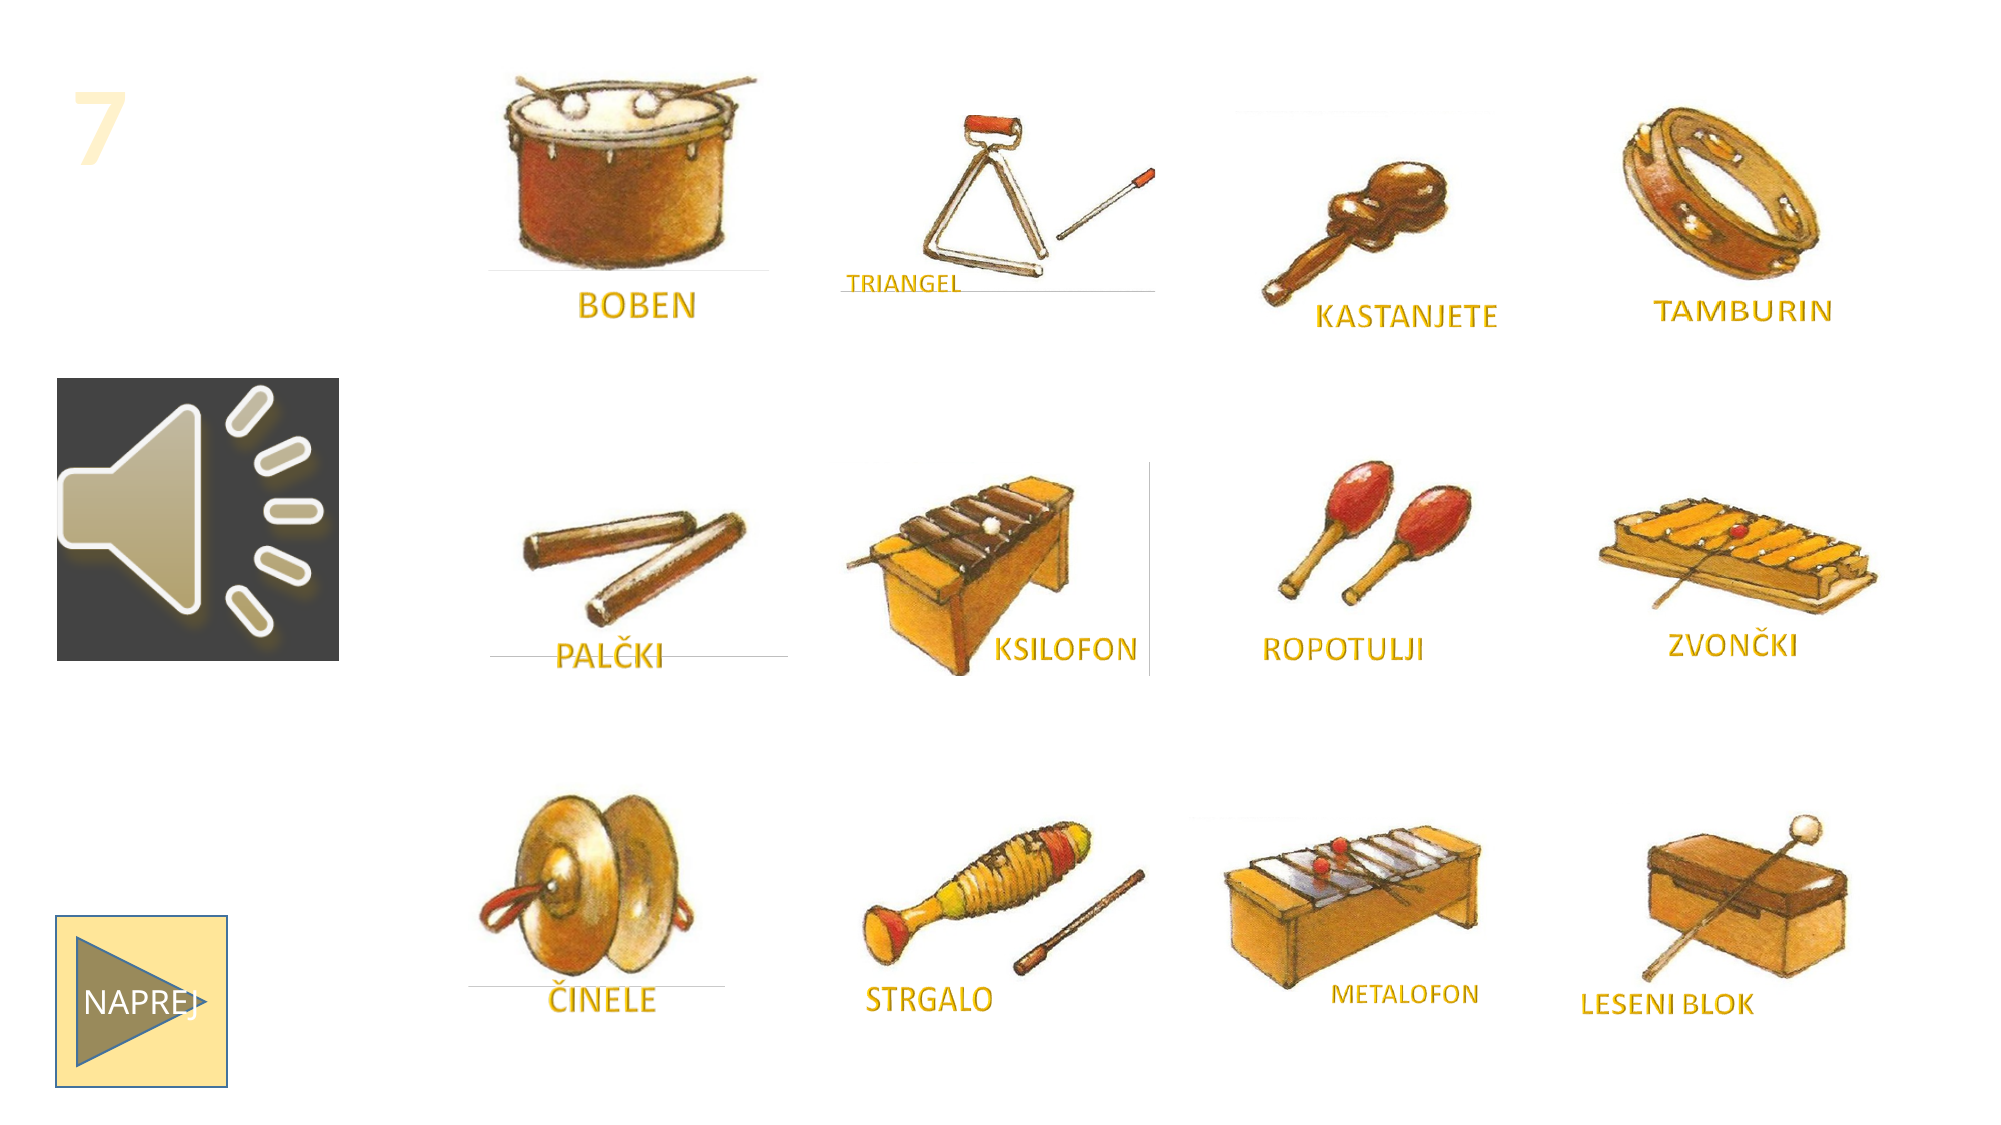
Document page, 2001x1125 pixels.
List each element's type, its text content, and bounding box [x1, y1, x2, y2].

picture [1235, 448, 1520, 676]
picture [1580, 462, 1885, 662]
picture [840, 115, 1156, 305]
picture [468, 782, 725, 1030]
picture [1601, 90, 1865, 337]
picture [490, 462, 788, 686]
picture [845, 803, 1150, 1030]
picture [1189, 817, 1501, 1016]
picture [1235, 111, 1520, 344]
picture [1562, 803, 1885, 1030]
text_box 7 [56, 46, 143, 196]
picture [488, 58, 770, 337]
picture [828, 462, 1150, 676]
picture [55, 377, 340, 662]
text_box NAPREJ [55, 915, 228, 1088]
